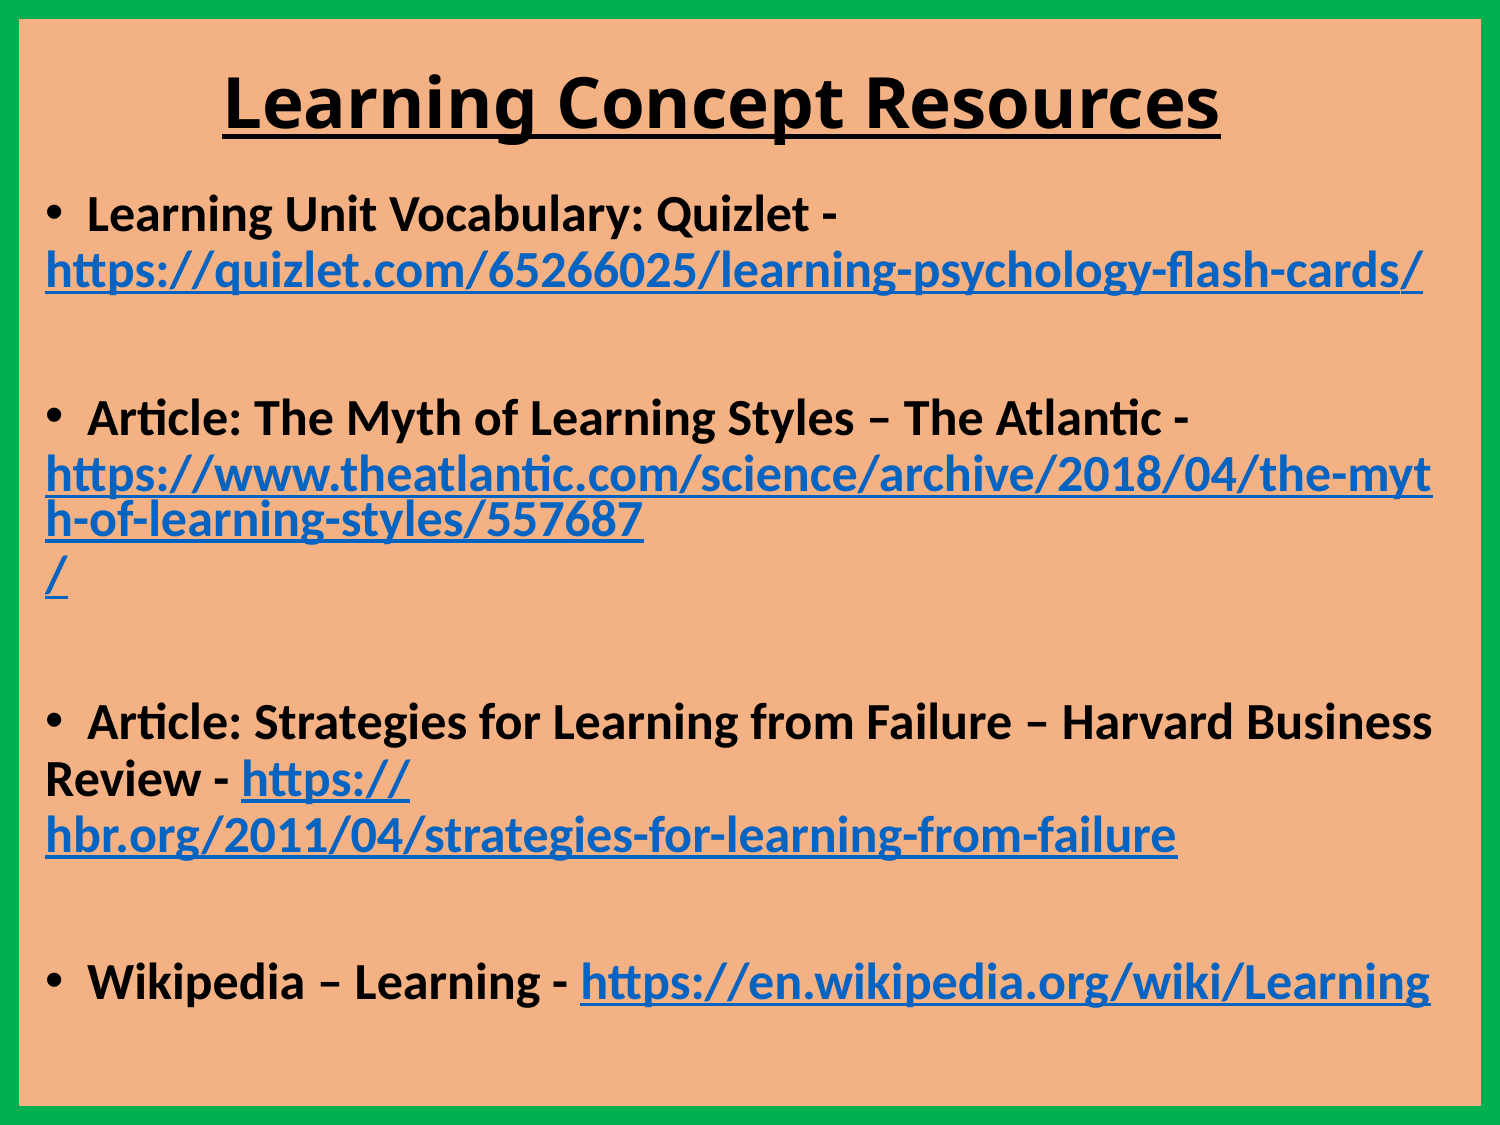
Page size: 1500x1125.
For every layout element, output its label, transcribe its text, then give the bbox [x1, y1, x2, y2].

subtitle Learning Unit Vocabulary: Quizlet - https://quizlet.com/65266025/learning-psychology-flash-cards/ Article: The Myth of Learning Styles – The Atlantic - https://www.theatlantic.com/science/archive/2018/04/the-myth-of-learning-styles/557687/ Article: Strategies for Learning from Failure – Harvard Business Review - https://hbr.org/2011/04/strategies-for-learning-from-failure Wikipedia – Learning - https://en.wikipedia.org/wiki/Learning [32, 112, 1468, 1063]
text_box [0, 0, 1500, 1125]
